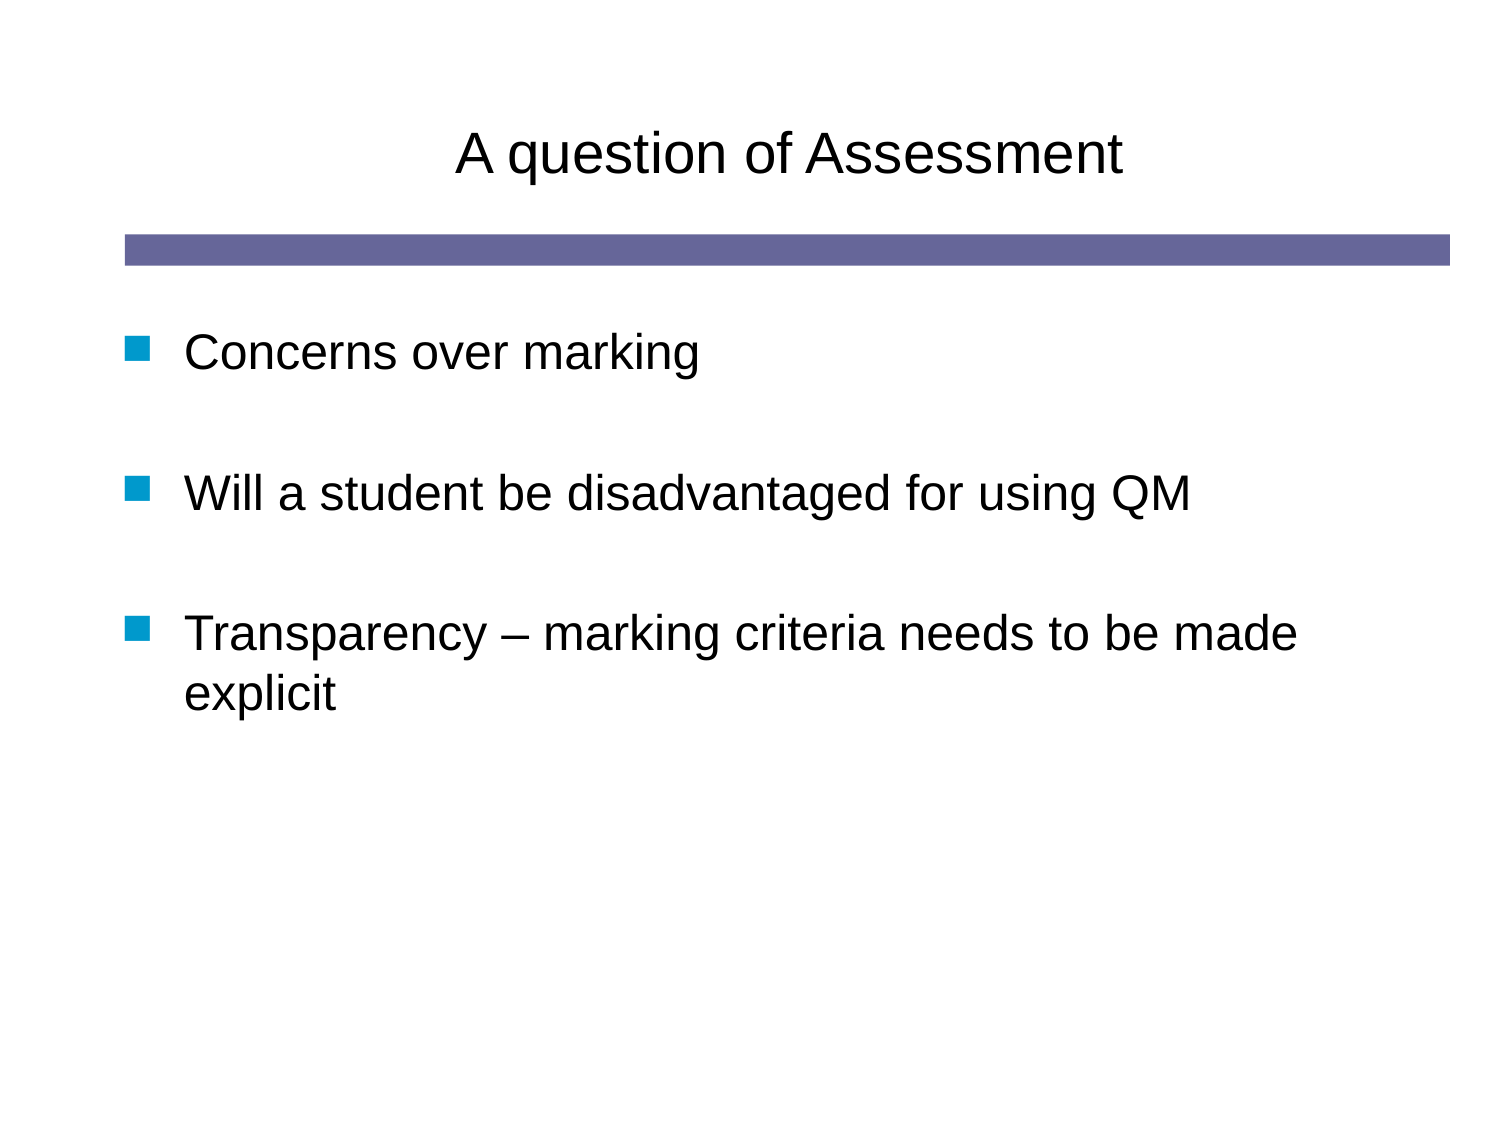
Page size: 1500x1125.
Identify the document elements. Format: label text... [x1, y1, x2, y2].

title A question of Assessment [112, 74, 1468, 226]
list Concerns over marking Will a student be disadvantaged for using QM Transparency – marking criteria needs to be made explicit [112, 312, 1451, 988]
